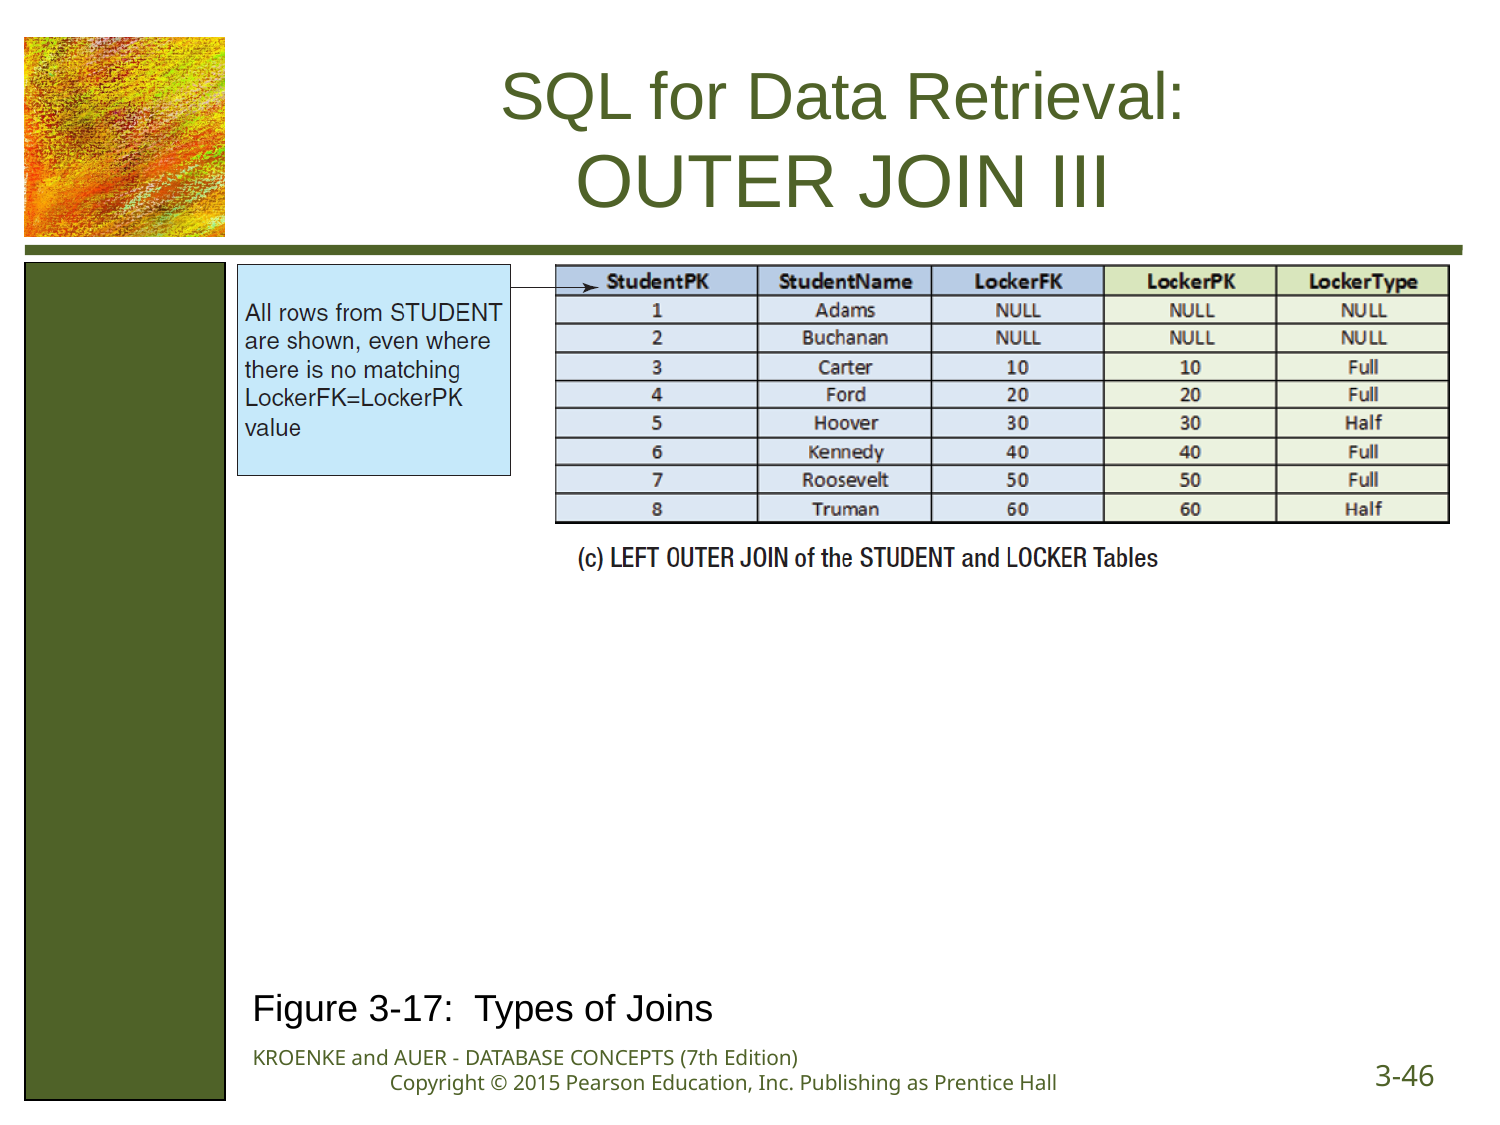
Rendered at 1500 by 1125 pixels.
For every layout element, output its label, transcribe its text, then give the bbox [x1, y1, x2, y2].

title SQL for Data Retrieval: OUTER JOIN III [237, 37, 1451, 238]
text_box Figure 3-17: Types of Joins [237, 976, 1388, 1037]
slide_number 3-46 [1287, 1049, 1451, 1103]
picture [24, 37, 225, 237]
picture [237, 263, 1451, 571]
footer KROENKE and AUER - DATABASE CONCEPTS (7th Edition) Copyright © 2015 Pearson Education, Inc. Publishing as Prentice Hall [237, 1037, 1088, 1104]
